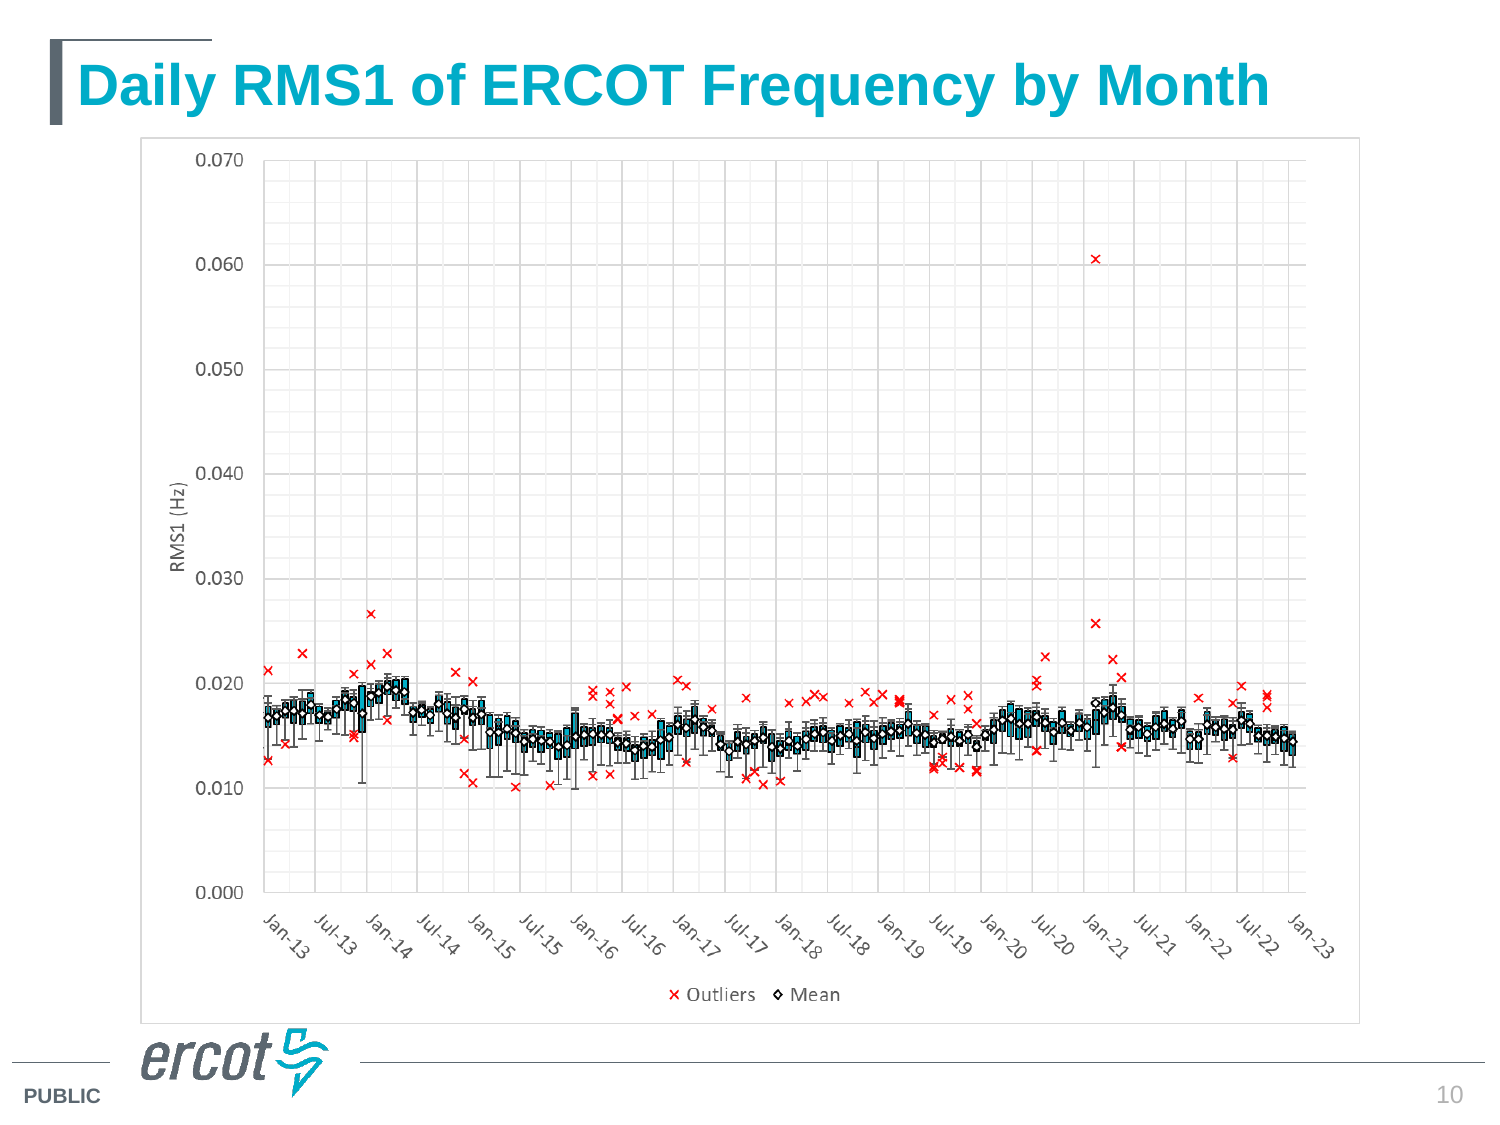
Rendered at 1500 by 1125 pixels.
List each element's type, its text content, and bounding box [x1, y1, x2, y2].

title Daily RMS1 of ERCOT Frequency by Month [62, 39, 1450, 125]
slide_number 10 [1412, 1076, 1488, 1112]
picture [137, 137, 1360, 1100]
